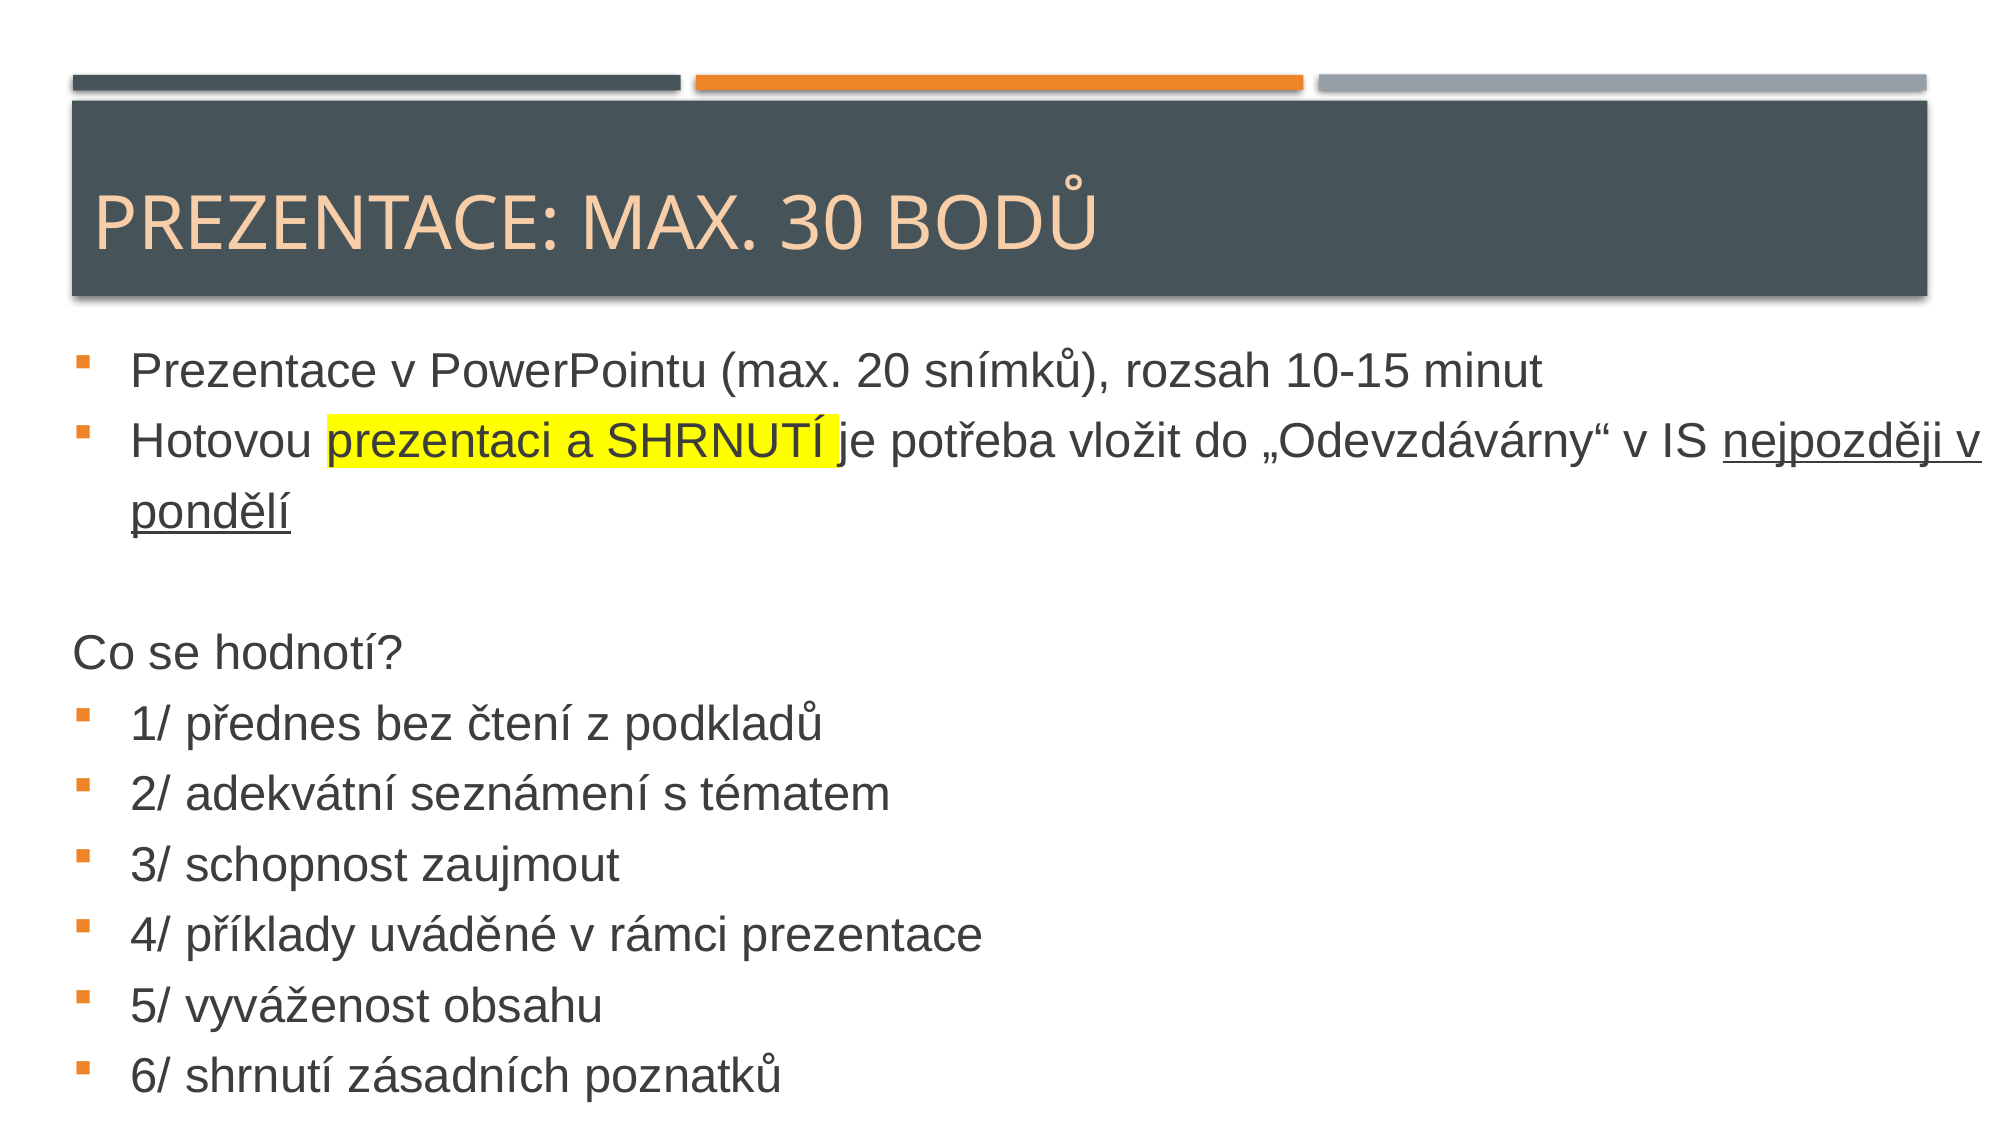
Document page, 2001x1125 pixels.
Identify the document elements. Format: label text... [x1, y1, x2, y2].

list Prezentace v PowerPointu (max. 20 snímků), rozsah 10-15 minut Hotovou prezentaci a SHRNUTÍ je potřeba vložit do „Odevzdávárny“ v IS nejpozději v pondělí Co se hodnotí? 1/ přednes bez čtení z podkladů 2/ adekvátní seznámení s tématem 3/ schopnost zaujmout 4/ příklady uváděné v rámci prezentace 5/ vyváženost obsahu 6/ shrnutí zásadních poznatků [0, 319, 2000, 1114]
title Prezentace: max. 30 bodů [77, 117, 1887, 273]
